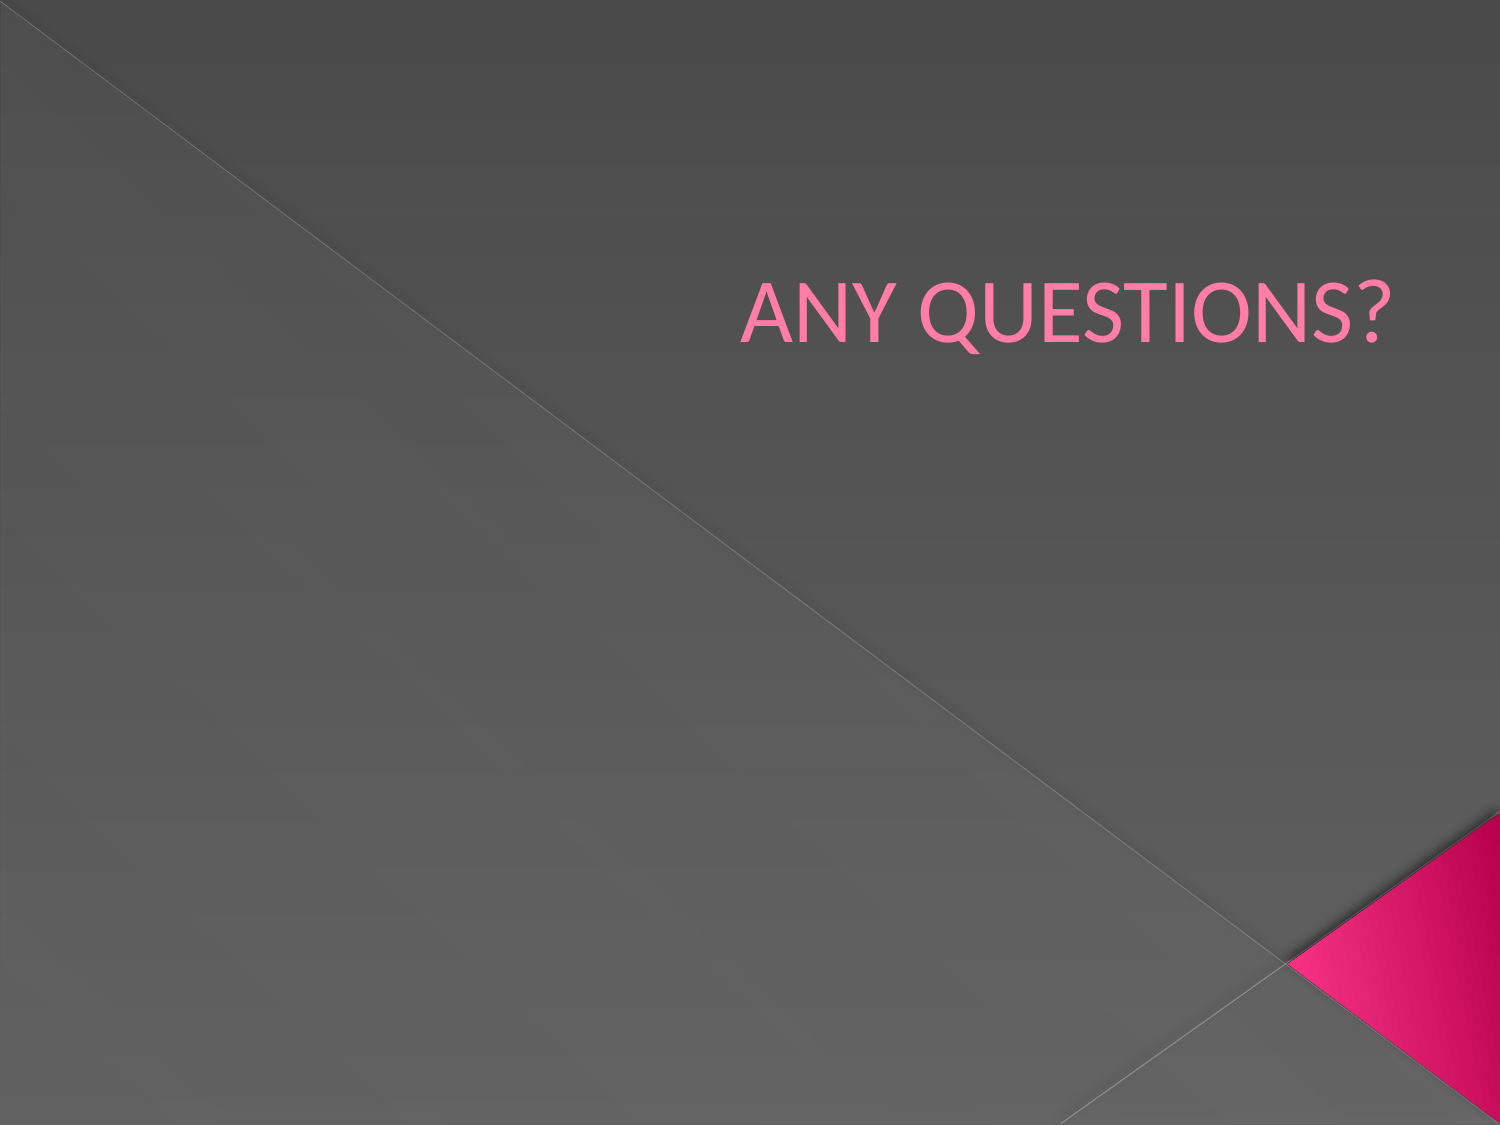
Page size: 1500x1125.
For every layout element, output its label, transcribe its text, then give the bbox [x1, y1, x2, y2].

title Any Questions? [88, 127, 1412, 369]
